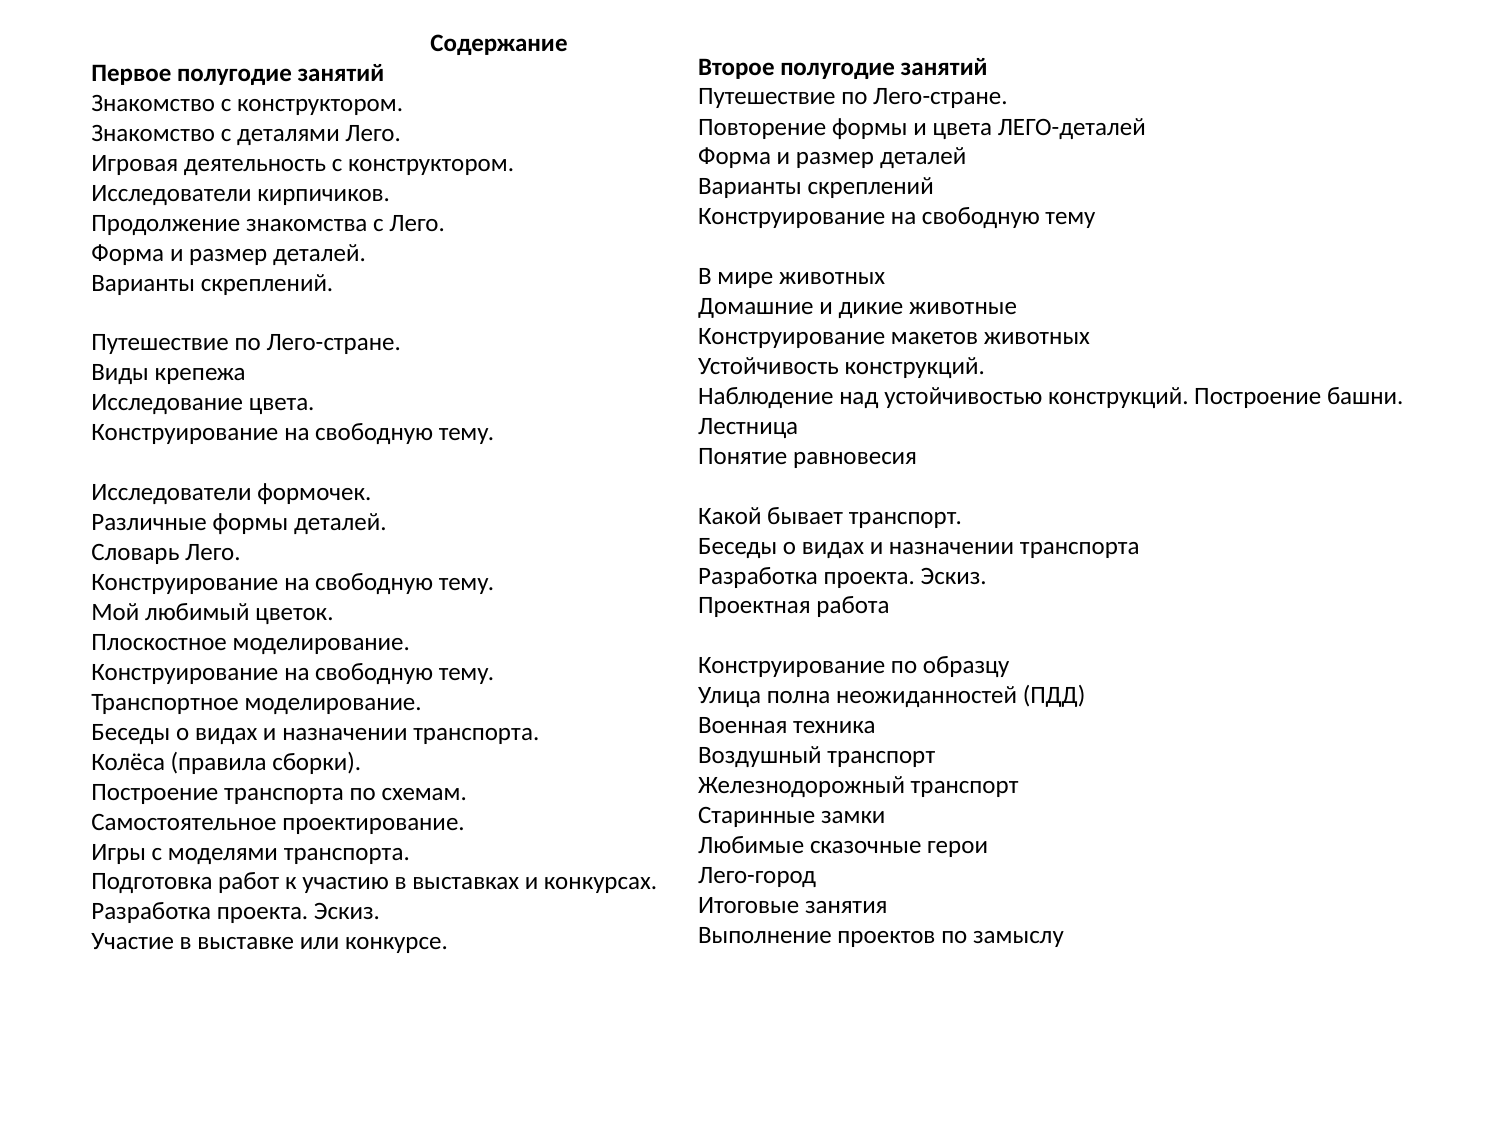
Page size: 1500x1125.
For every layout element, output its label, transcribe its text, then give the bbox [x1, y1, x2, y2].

text_box Второе полугодие занятий Путешествие по Лего-стране. Повторение формы и цвета ЛЕГО-деталей Форма и размер деталей Варианты скреплений Конструирование на свободную тему В мире животных Домашние и дикие животные Конструирование макетов животных Устойчивость конструкций. Наблюдение над устойчивостью конструкций. Построение башни. Лестница Понятие равновесия Какой бывает транспорт. Беседы о видах и назначении транспорта Разработка проекта. Эскиз. Проектная работа Конструирование по образцу Улица полна неожиданностей (ПДД) Военная техника Воздушный транспорт Железнодорожный транспорт Старинные замки Любимые сказочные герои Лего-город Итоговые занятия Выполнение проектов по замыслу [683, 42, 1420, 986]
text_box Содержание Первое полугодие занятий Знакомство с конструктором. Знакомство с деталями Лего. Игровая деятельность с конструктором. Исследователи кирпичиков. Продолжение знакомства с Лего. Форма и размер деталей. Варианты скреплений. Путешествие по Лего-стране. Виды крепежа Исследование цвета. Конструирование на свободную тему. Исследователи формочек. Различные формы деталей. Словарь Лего. Конструирование на свободную тему. Мой любимый цветок. Плоскостное моделирование. Конструирование на свободную тему. Транспортное моделирование. Беседы о видах и назначении транспорта. Колёса (правила сборки). Построение транспорта по схемам. Самостоятельное проектирование. Игры с моделями транспорта. Подготовка работ к участию в выставках и конкурсах. Разработка проекта. Эскиз. Участие в выставке или конкурсе. [76, 19, 928, 1125]
